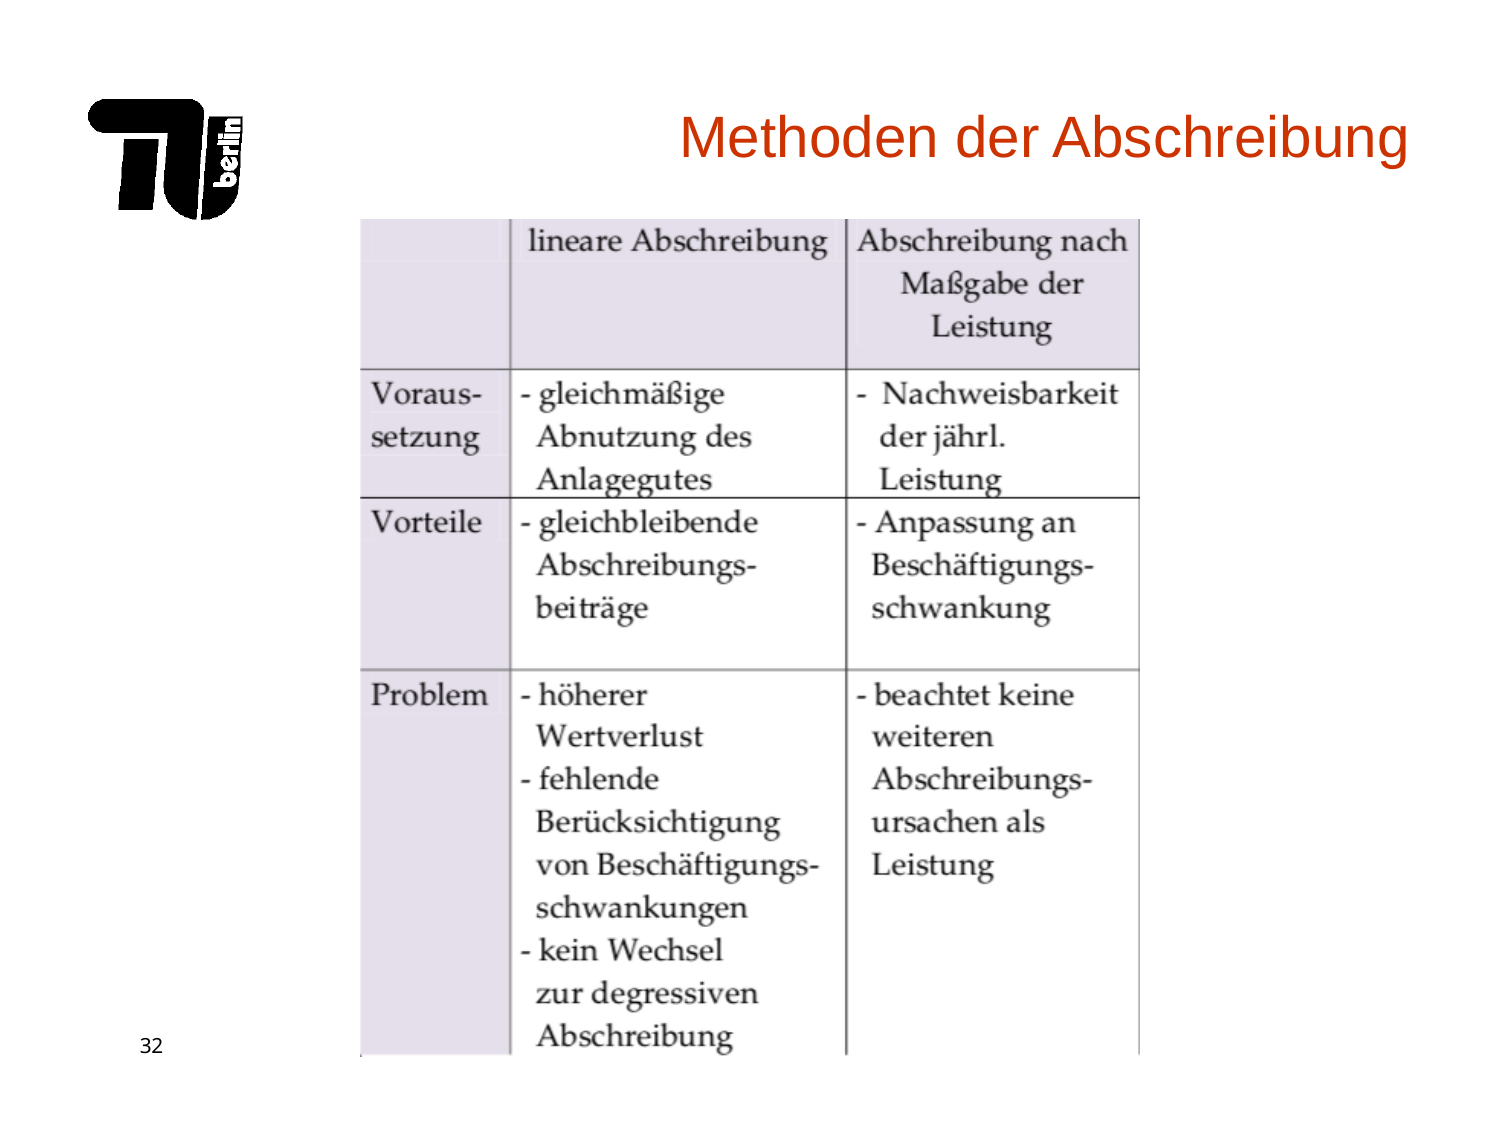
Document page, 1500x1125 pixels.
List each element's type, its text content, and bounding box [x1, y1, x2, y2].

picture [359, 219, 1141, 1057]
picture [88, 99, 243, 220]
title Methoden der Abschreibung [301, 0, 1426, 177]
